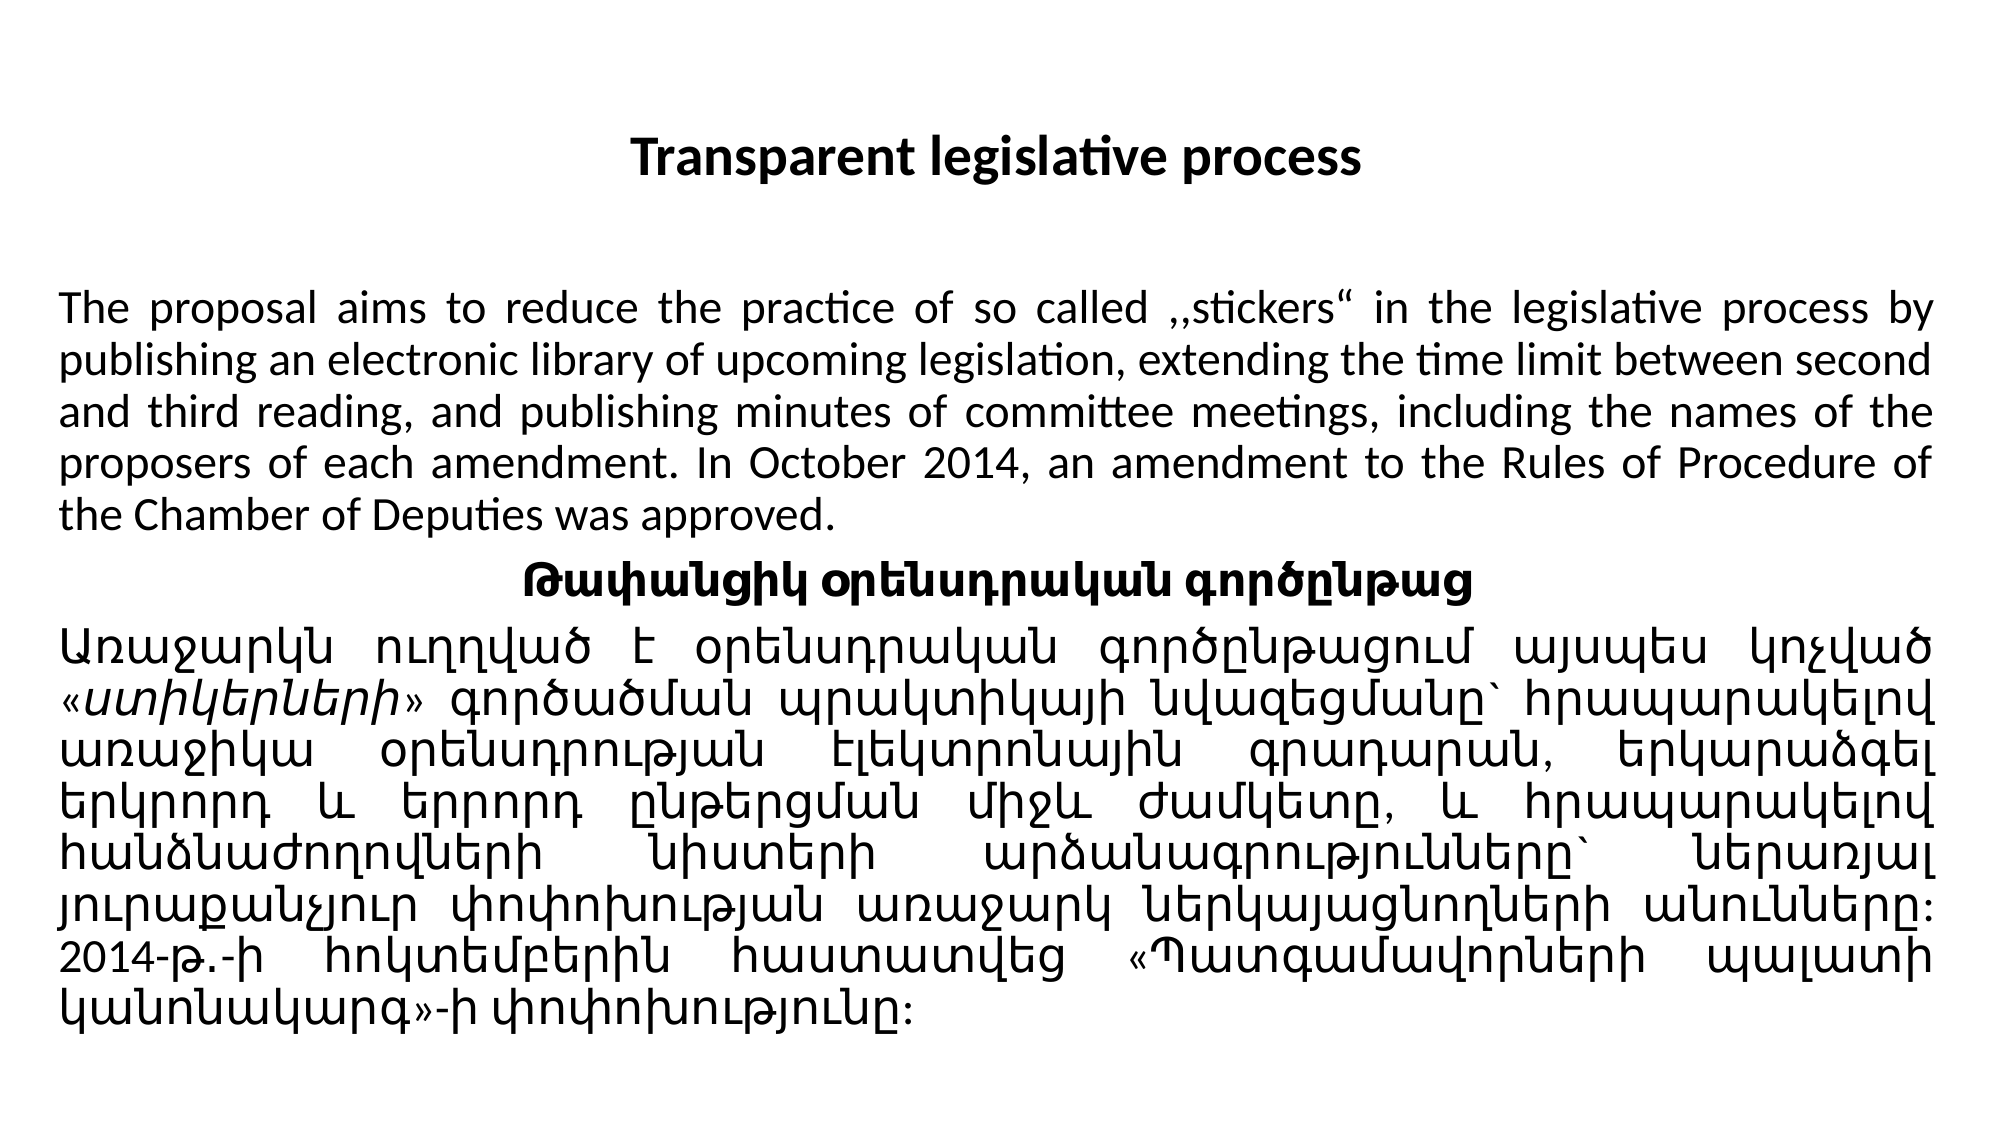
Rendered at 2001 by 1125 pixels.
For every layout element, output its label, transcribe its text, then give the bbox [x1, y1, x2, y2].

list Transparent legislative process The proposal aims to reduce the practice of so called ,,stickers“ in the legislative process by publishing an electronic library of upcoming legislation, extending the time limit between second and third reading, and publishing minutes of committee meetings, including the names of the proposers of each amendment. In October 2014, an amendment to the Rules of Procedure of the Chamber of Deputies was approved. Թափանցիկ օրենսդրական գործընթաց Առաջարկն ուղղված է օրենսդրական գործընթացում այսպես կոչված «ստիկերների» գործածման պրակտիկայի նվազեցմանը` հրապարակելով առաջիկա օրենսդրության էլեկտրոնային գրադարան, երկարաձգել երկրորդ և երրորդ ընթերցման միջև ժամկետը, և հրապարակելով հանձնաժողովների նիստերի արձանագրությունները` ներառյալ յուրաքանչյուր փոփոխության առաջարկ ներկայացնողների անունները: 2014-թ․-ի հոկտեմբերին հաստատվեց «Պատգամավորների պալատի կանոնակարգ»-ի փոփոխությունը: [43, 46, 1950, 1054]
